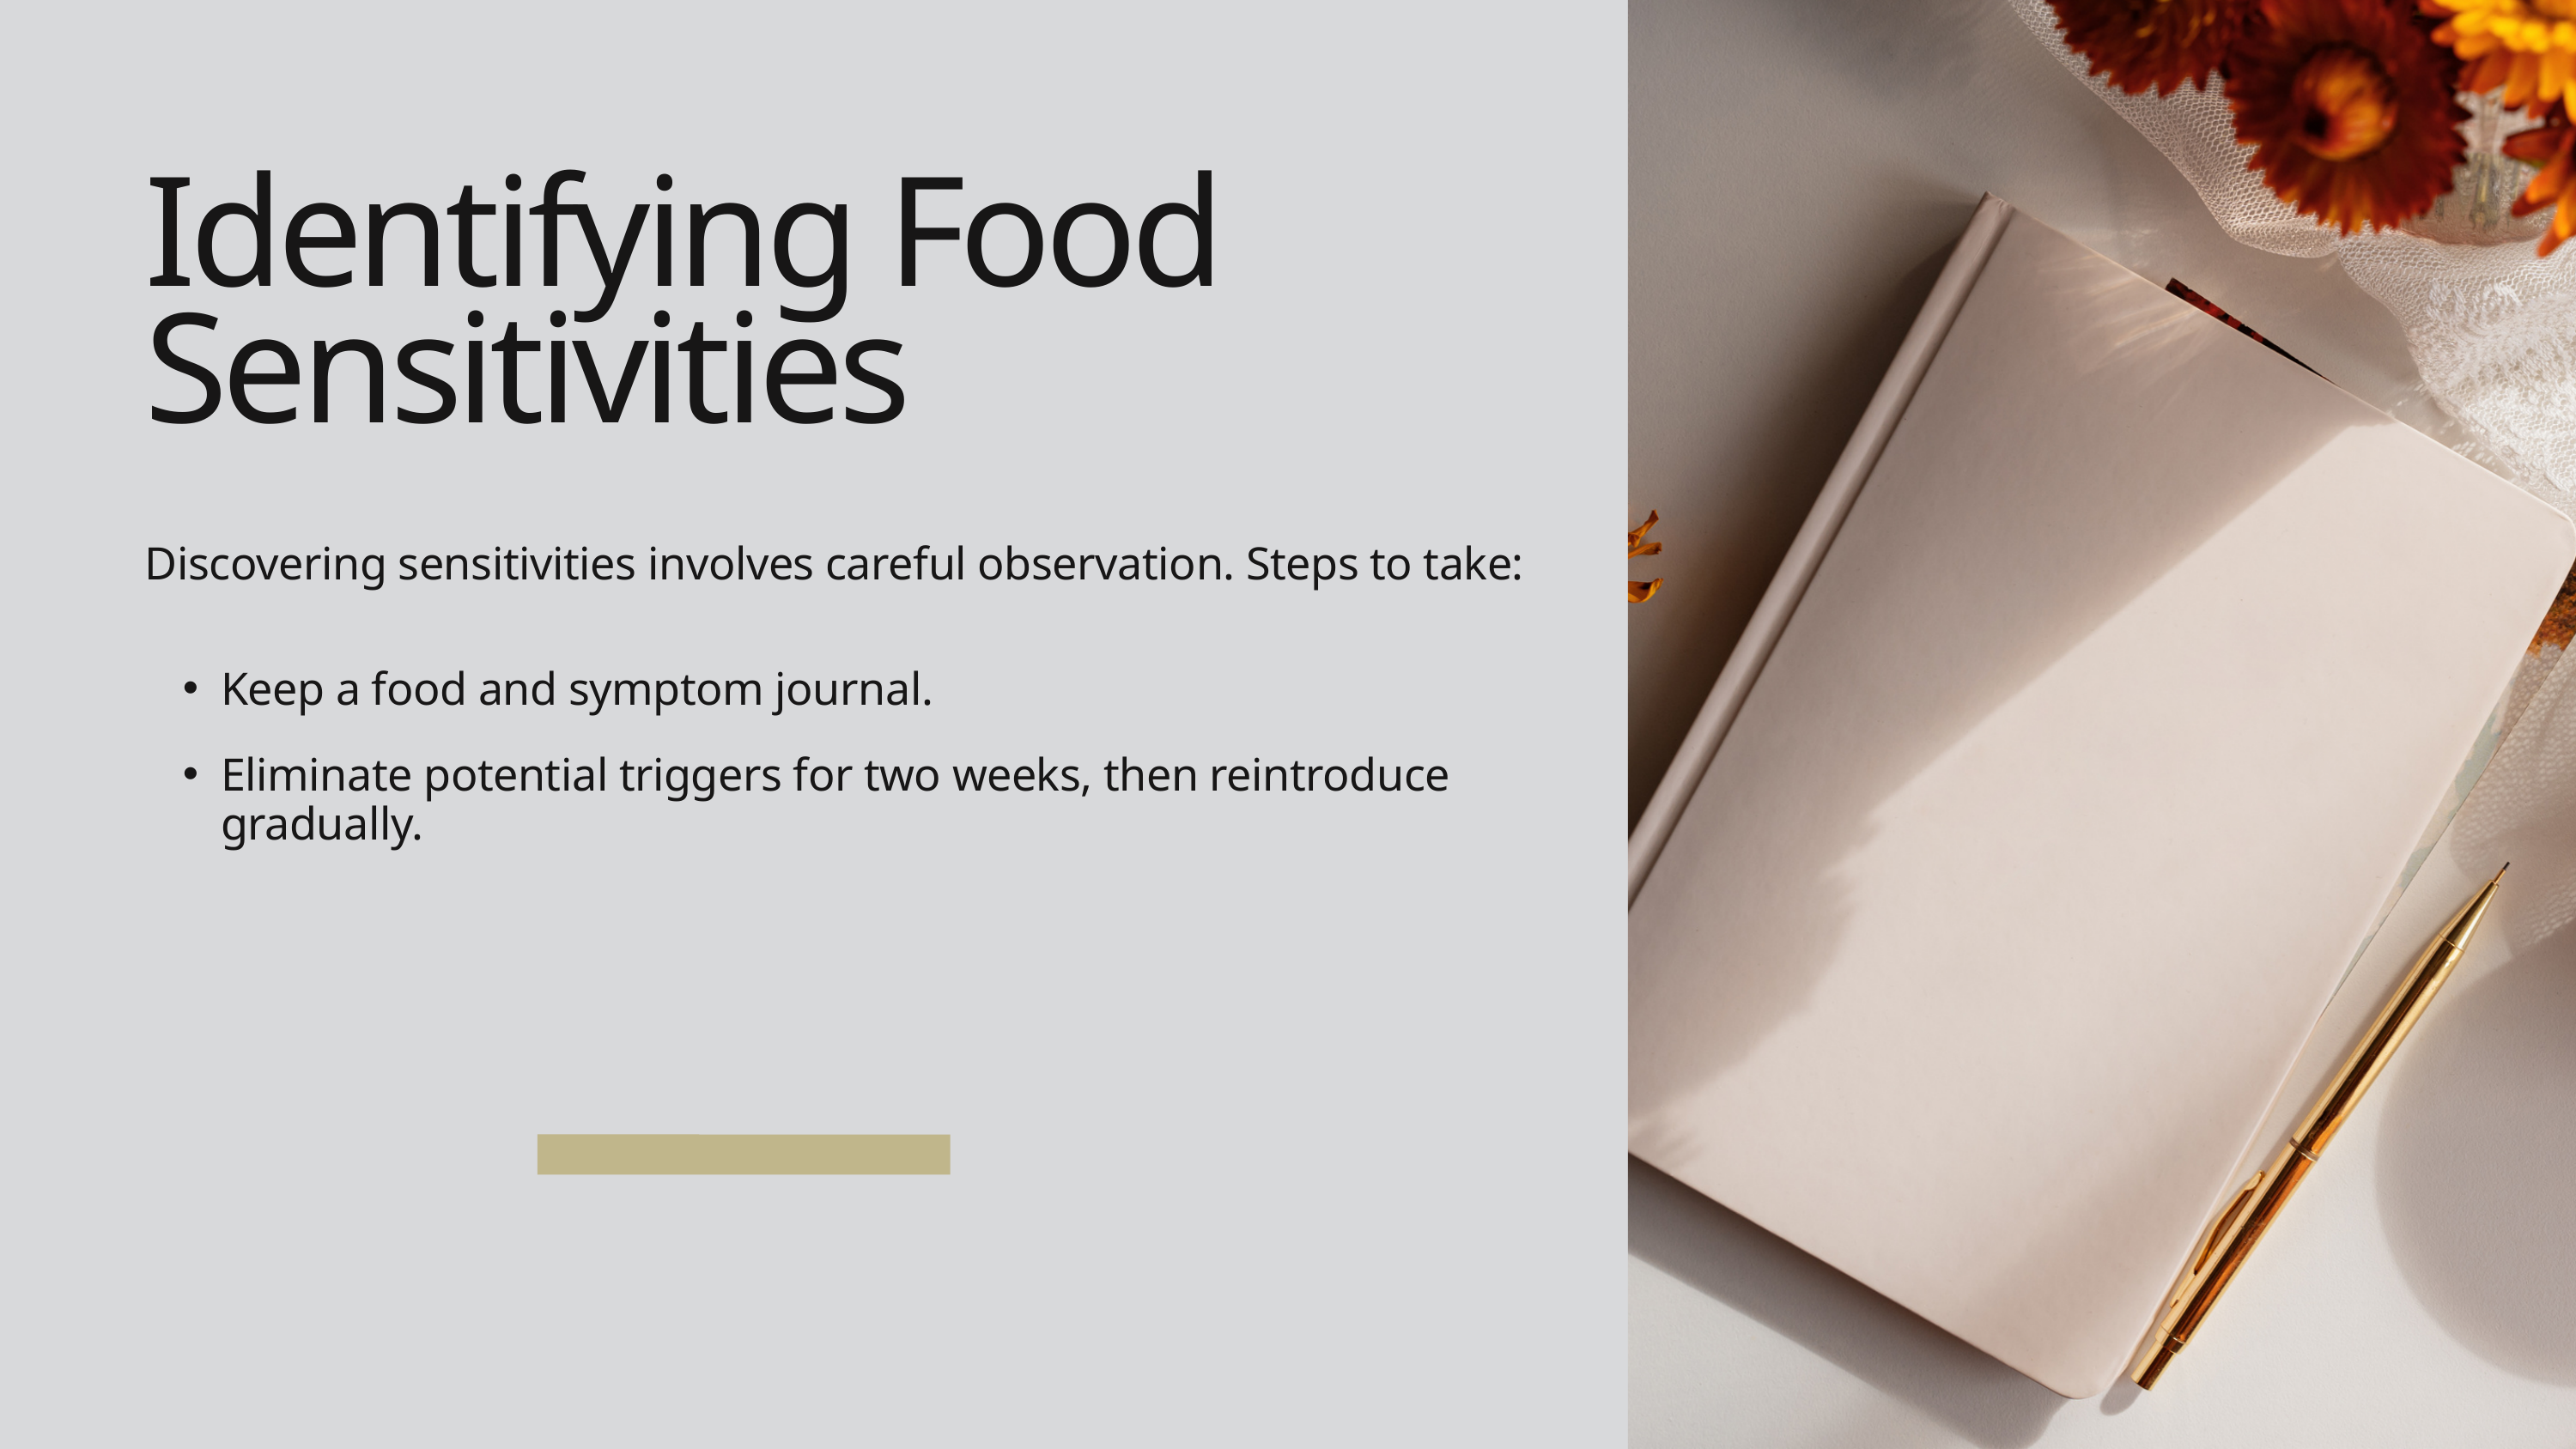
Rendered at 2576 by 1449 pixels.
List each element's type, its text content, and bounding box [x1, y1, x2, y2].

text_box [1627, 0, 2576, 1449]
text_box Discovering sensitivities involves careful observation. Steps to take: [144, 535, 1627, 590]
text_box Eliminate potential triggers for two weeks, then reintroduce gradually. [144, 750, 1627, 850]
text_box Keep a food and symptom journal. [144, 664, 1627, 715]
text_box Identifying Food Sensitivities [144, 179, 1462, 454]
